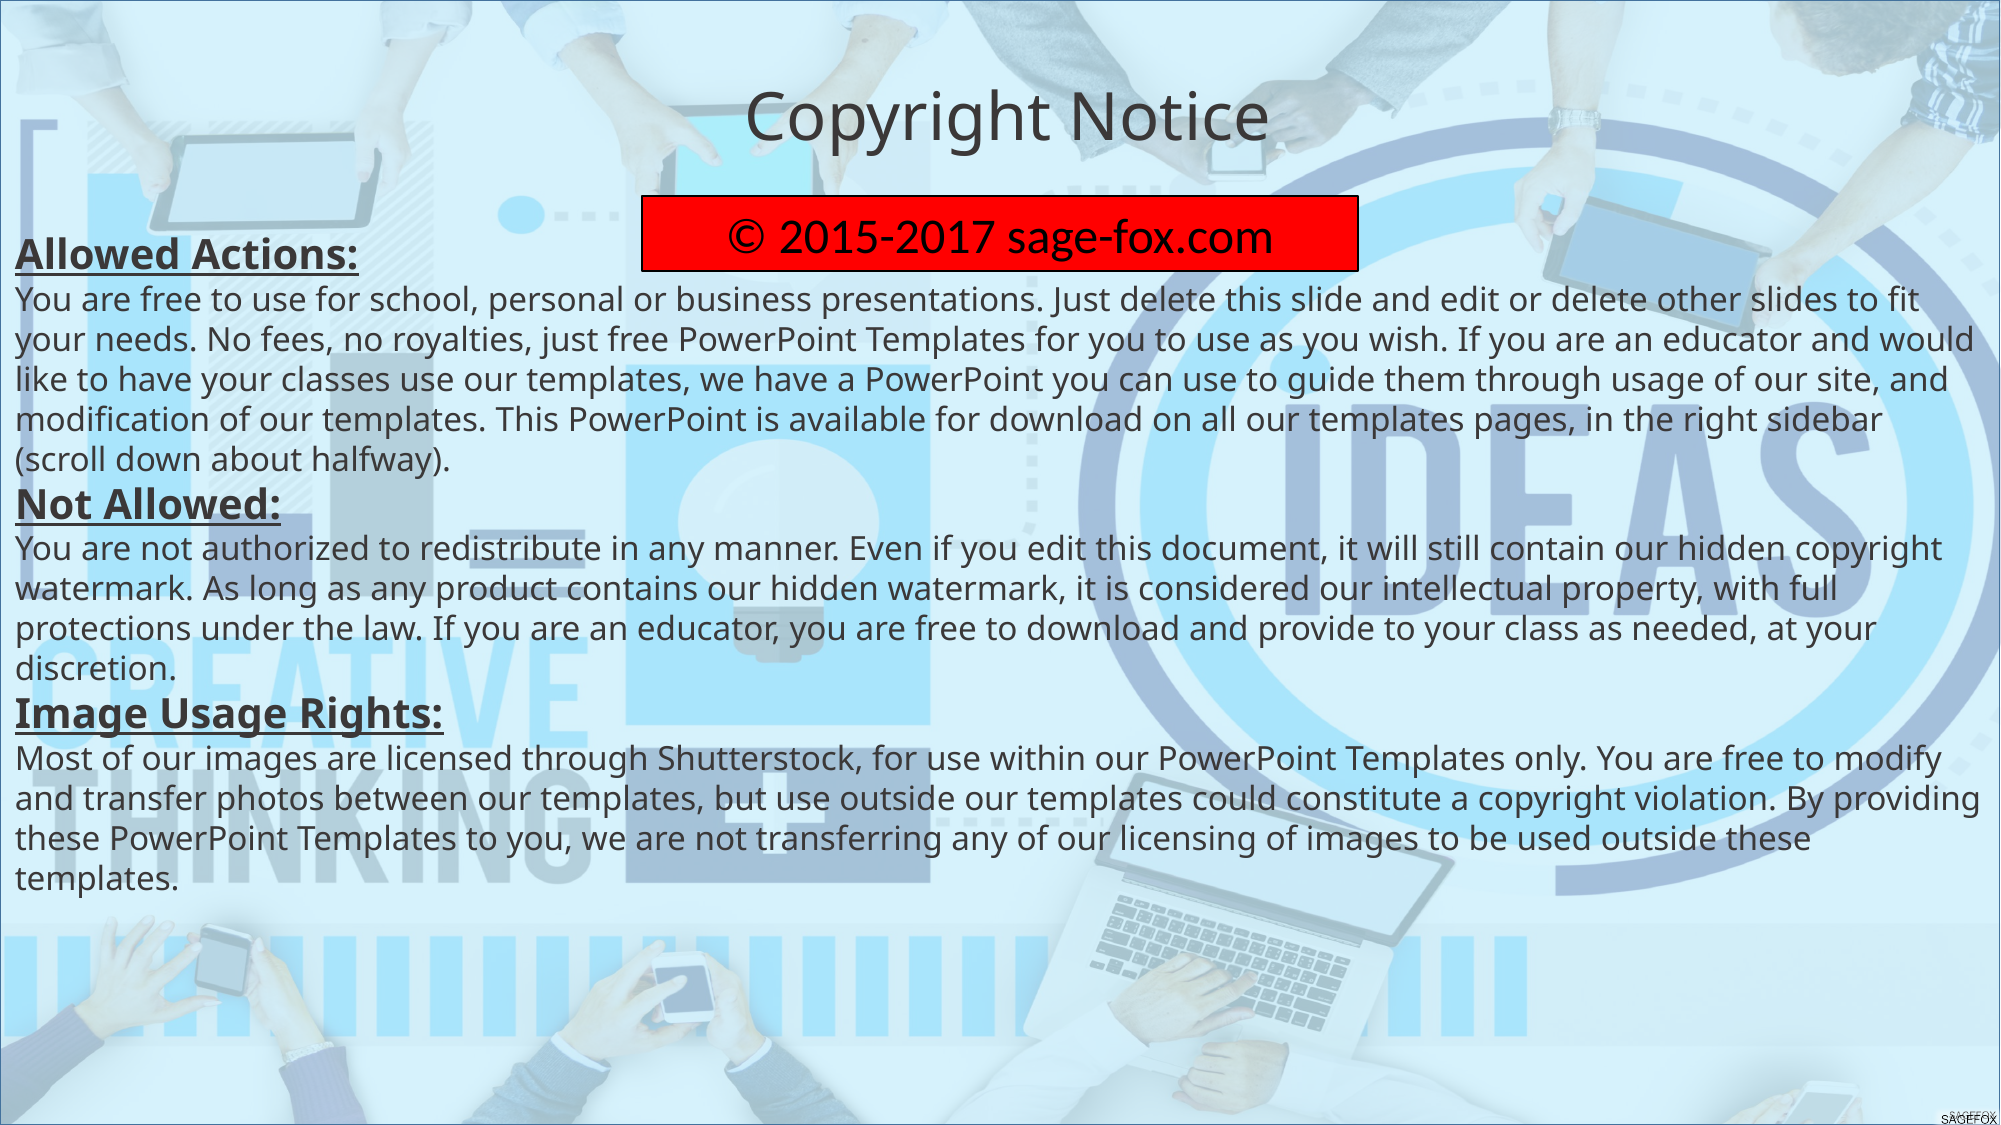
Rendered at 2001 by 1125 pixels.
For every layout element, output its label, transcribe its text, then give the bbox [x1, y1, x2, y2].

picture [1938, 1114, 1999, 1125]
text_box © 2015-2017 sage-fox.com [641, 196, 1358, 272]
text_box Allowed Actions: You are free to use for school, personal or business presentations. Just delete this slide and edit or delete other slides to fit your needs. No fees, no royalties, just free PowerPoint Templates for you to use as you wish. If you are an educator and would like to have your classes use our templates, we have a PowerPoint you can use to guide them through usage of our site, and modification of our templates. This PowerPoint is available for download on all our templates pages, in the right sidebar (scroll down about halfway). Not Allowed: You are not authorized to redistribute in any manner. Even if you edit this document, it will still contain our hidden copyright watermark. As long as any product contains our hidden watermark, it is considered our intellectual property, with full protections under the law. If you are an educator, you are free to download and provide to your class as needed, at your discretion. Image Usage Rights: Most of our images are licensed through Shutterstock, for use within our PowerPoint Templates only. You are free to modify and transfer photos between our templates, but use outside our templates could constitute a copyright violation. By providing these PowerPoint Templates to you, we are not transferring any of our licensing of images to be used outside these templates. [0, 0, 2000, 1125]
title Copyright Notice [493, 60, 1524, 178]
